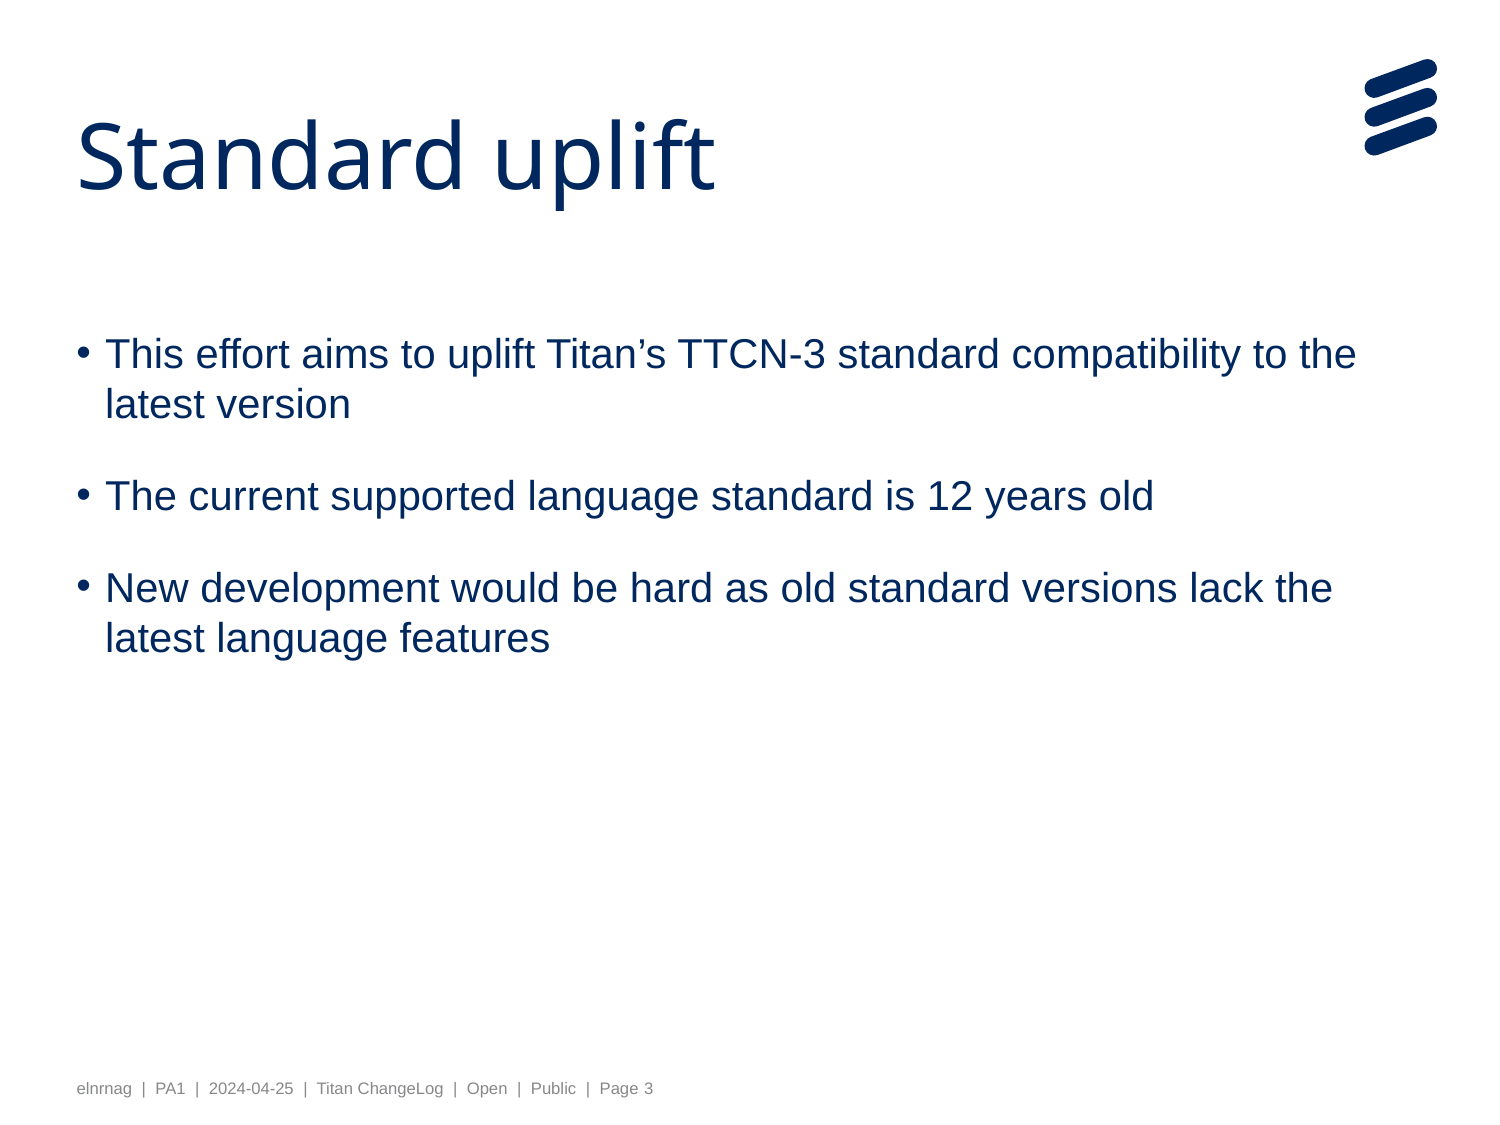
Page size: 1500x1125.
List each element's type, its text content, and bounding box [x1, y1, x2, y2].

title Standard uplift [64, 39, 1295, 291]
list This effort aims to uplift Titan’s TTCN-3 standard compatibility to the latest version The current supported language standard is 12 years old New development would be hard as old standard versions lack the latest language features [64, 326, 1435, 960]
